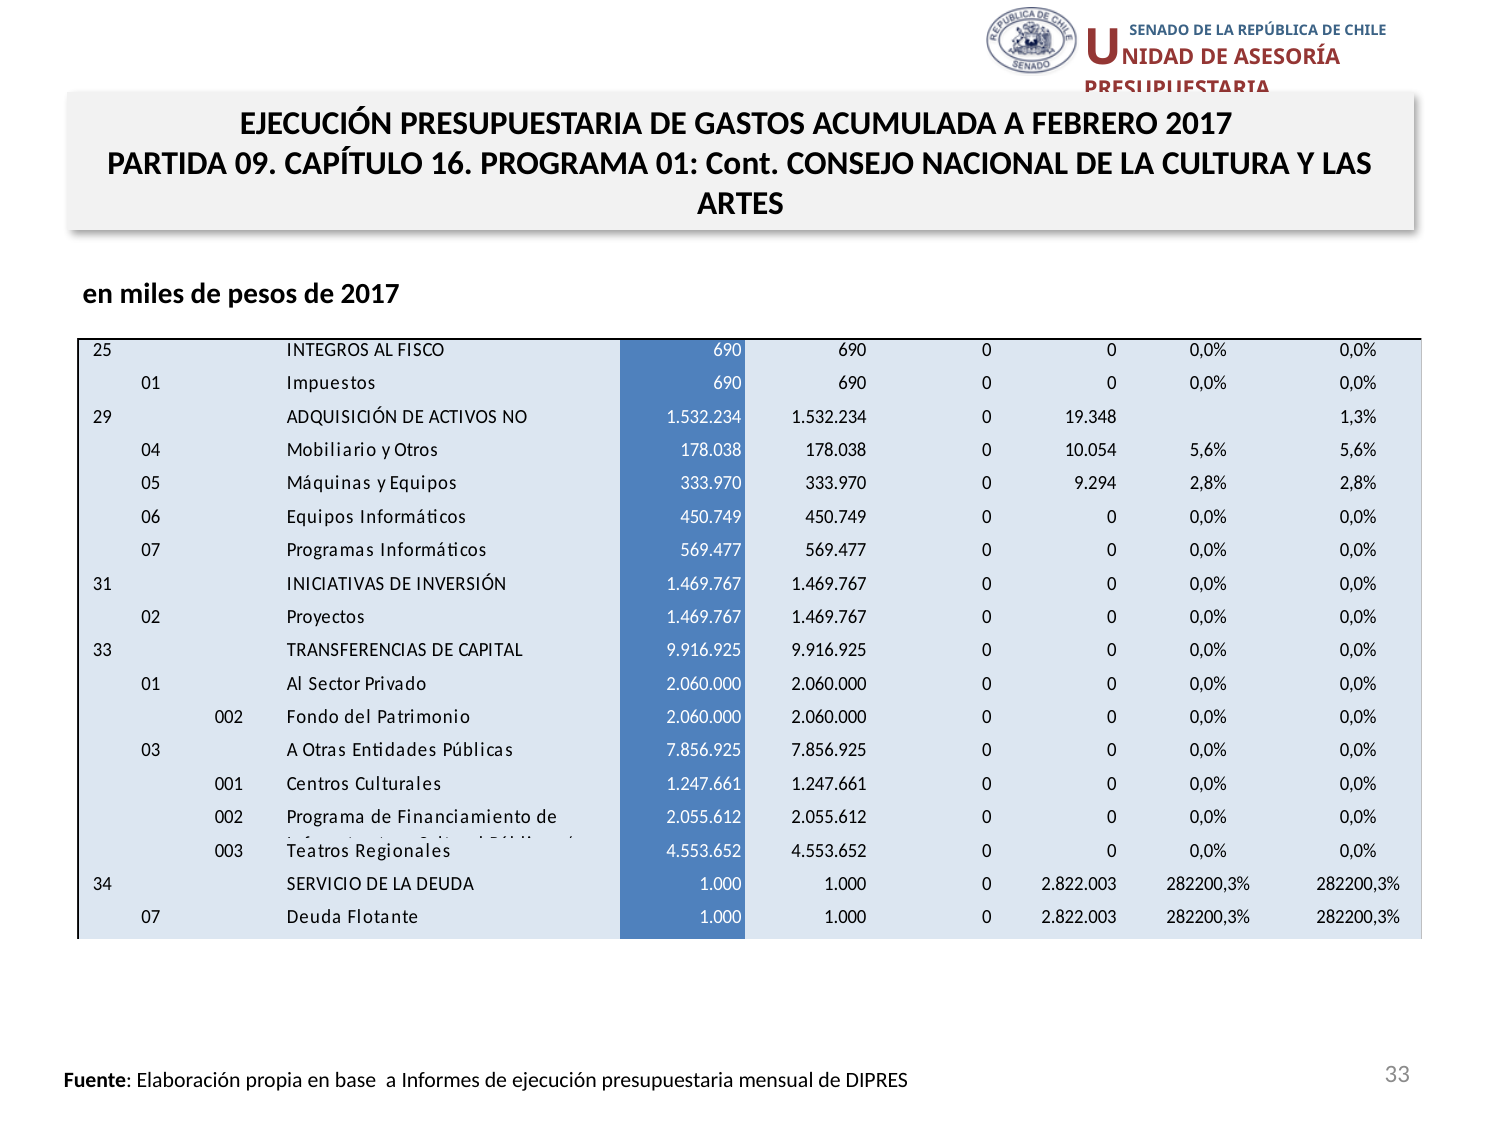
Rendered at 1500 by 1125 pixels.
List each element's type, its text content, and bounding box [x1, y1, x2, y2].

picture [77, 338, 1423, 941]
text_box EJECUCIÓN PRESUPUESTARIA DE GASTOS ACUMULADA A FEBRERO 2017 PARTIDA 09. CAPÍTULO 16. PROGRAMA 01: Cont. CONSEJO NACIONAL DE LA CULTURA Y LAS ARTES [67, 93, 1414, 229]
footer Fuente: Elaboración propia en base a Informes de ejecución presupuestaria mensual de DIPRES [48, 1058, 1428, 1119]
slide_number 33 [1074, 1042, 1425, 1103]
text_box en miles de pesos de 2017 [68, 267, 1414, 315]
picture [986, 7, 1079, 76]
